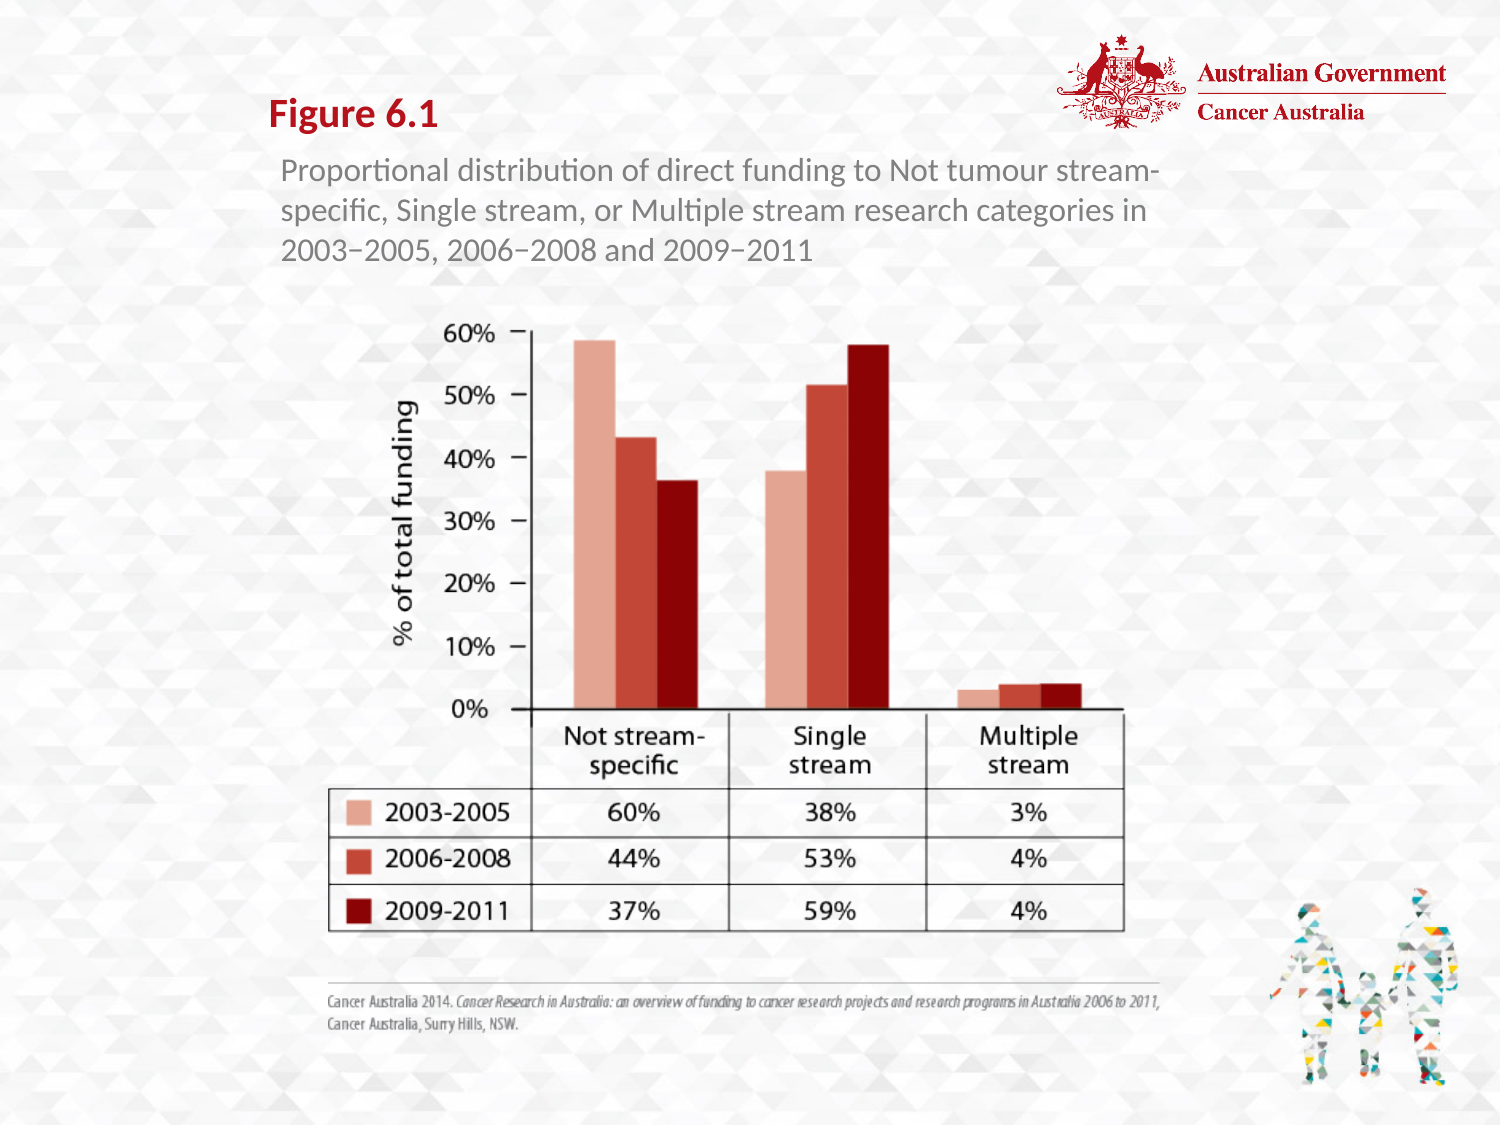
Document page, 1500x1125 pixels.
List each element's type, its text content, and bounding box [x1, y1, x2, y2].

list Figure 6.1 [253, 78, 1058, 197]
picture [0, 0, 1500, 1125]
list Proportional distribution of direct funding to Not tumour stream-specific, Single stream, or Multiple stream research categories in 2003−2005, 2006−2008 and 2009−2011 [265, 149, 1282, 268]
